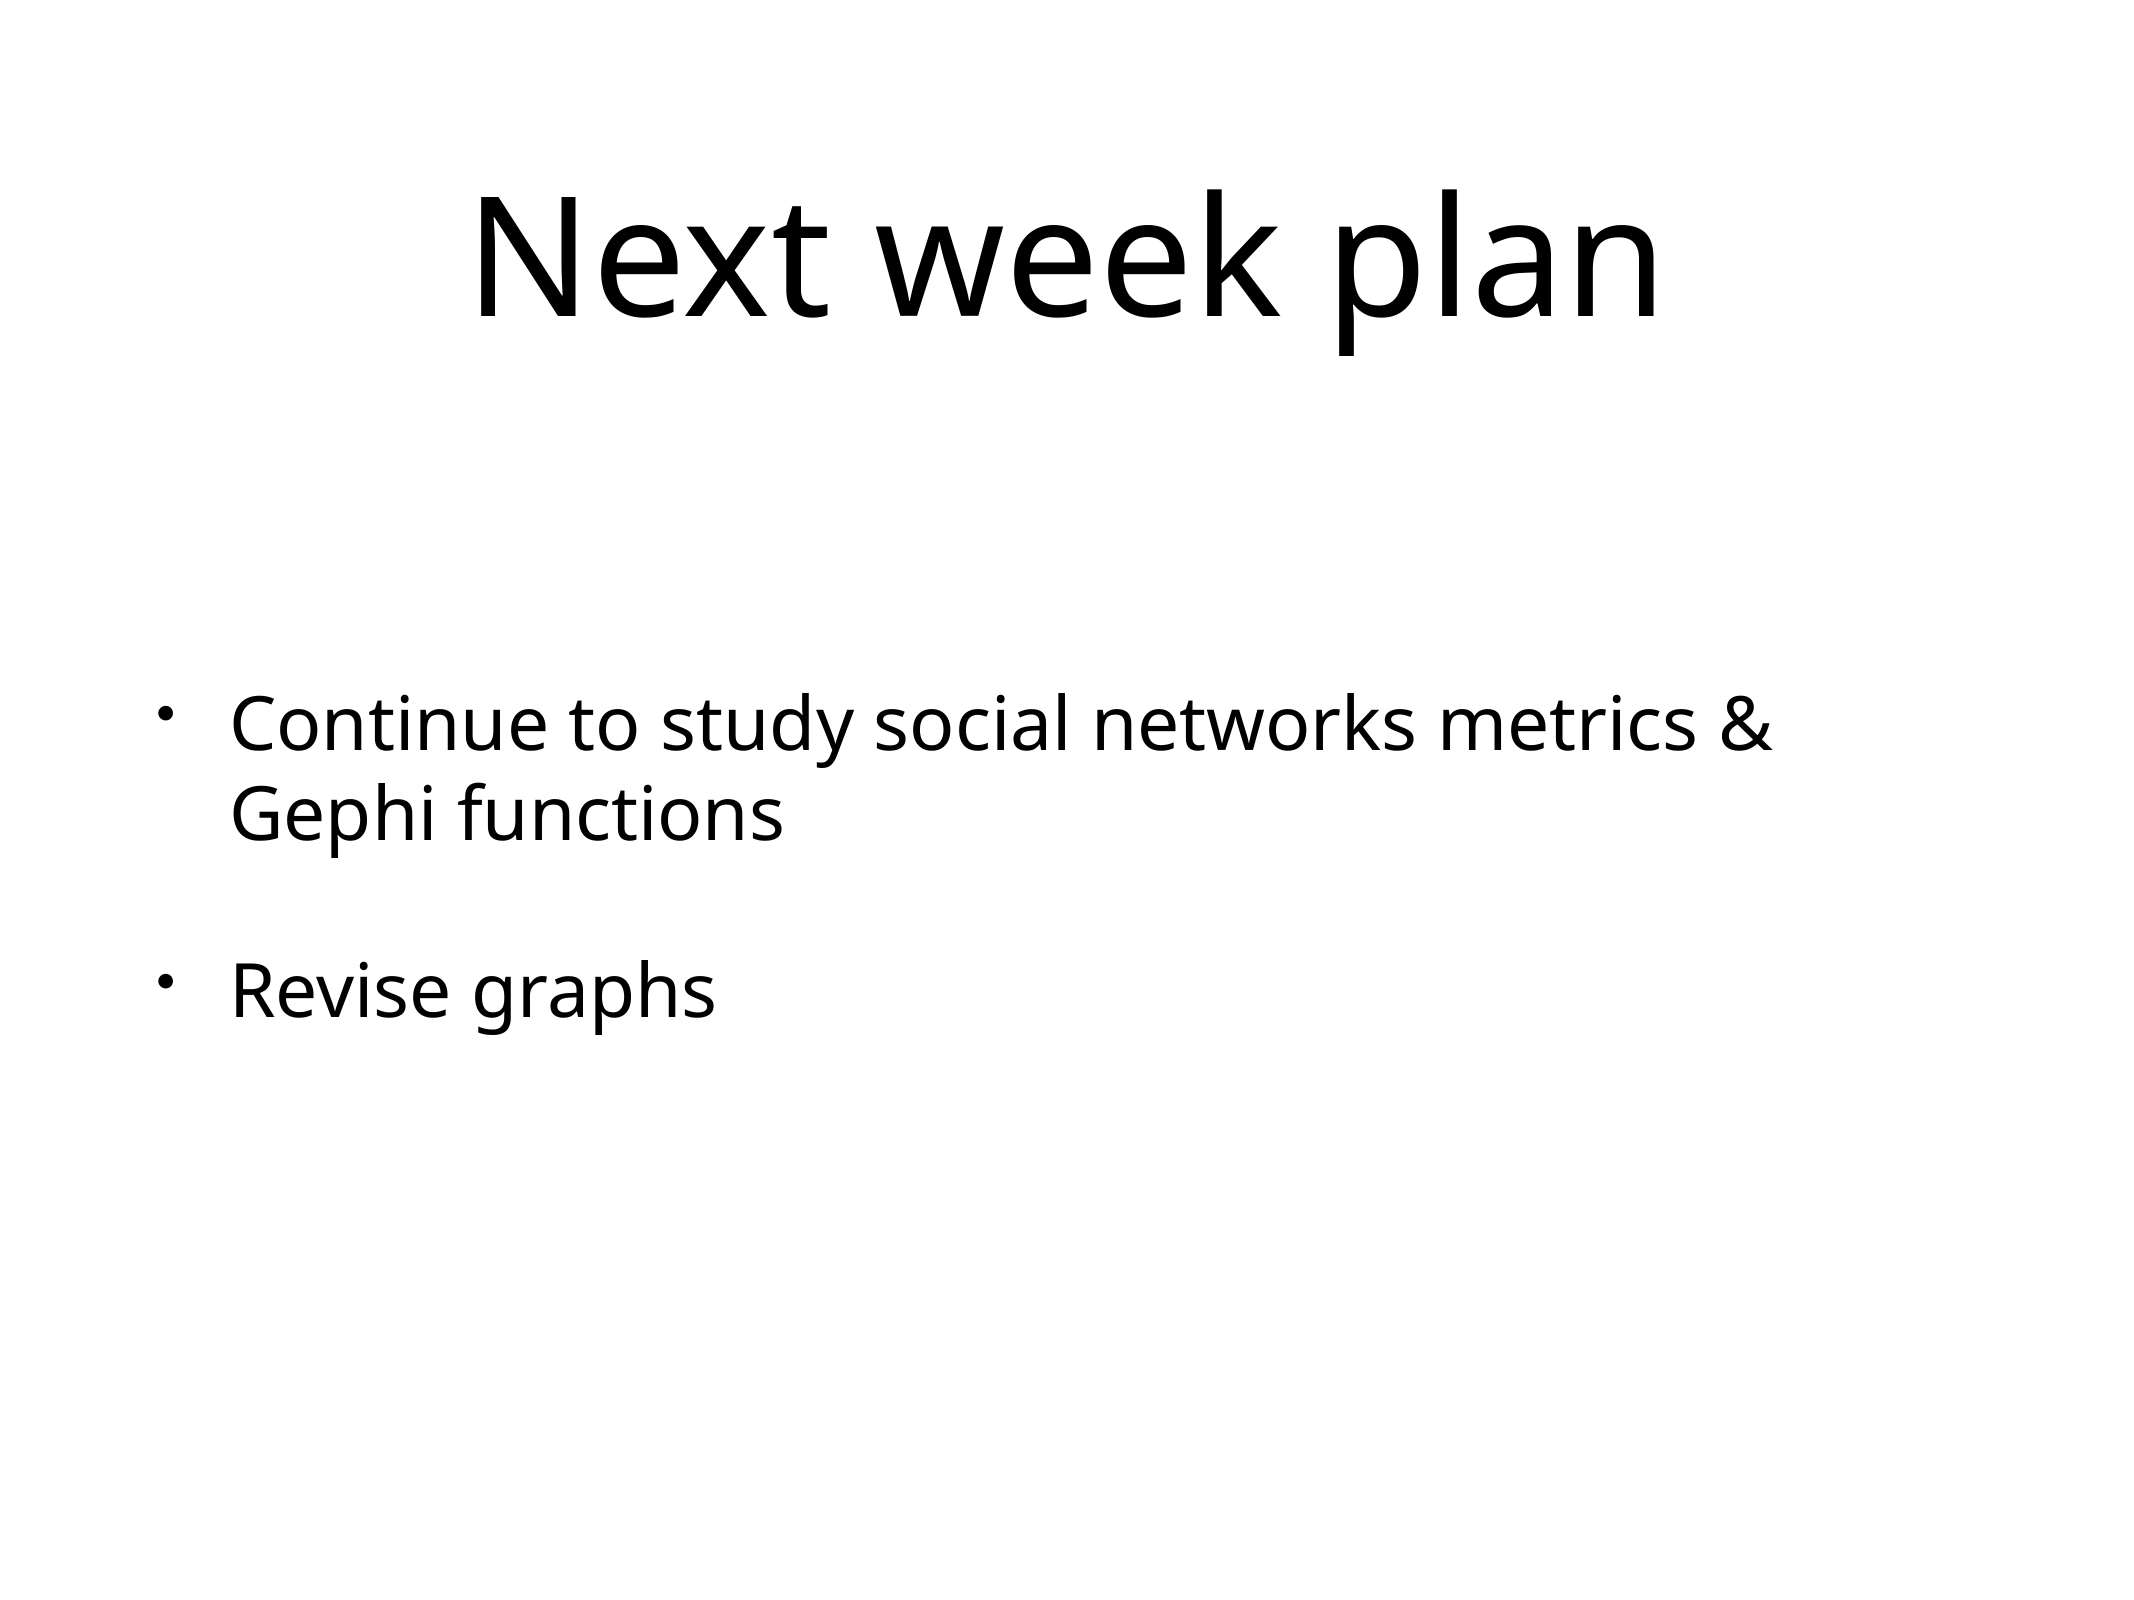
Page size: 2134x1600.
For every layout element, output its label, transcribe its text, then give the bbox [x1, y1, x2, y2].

list Continue to study social networks metrics & Gephi functions Revise graphs [155, 426, 1978, 1459]
title Next week plan [155, 72, 1978, 426]
